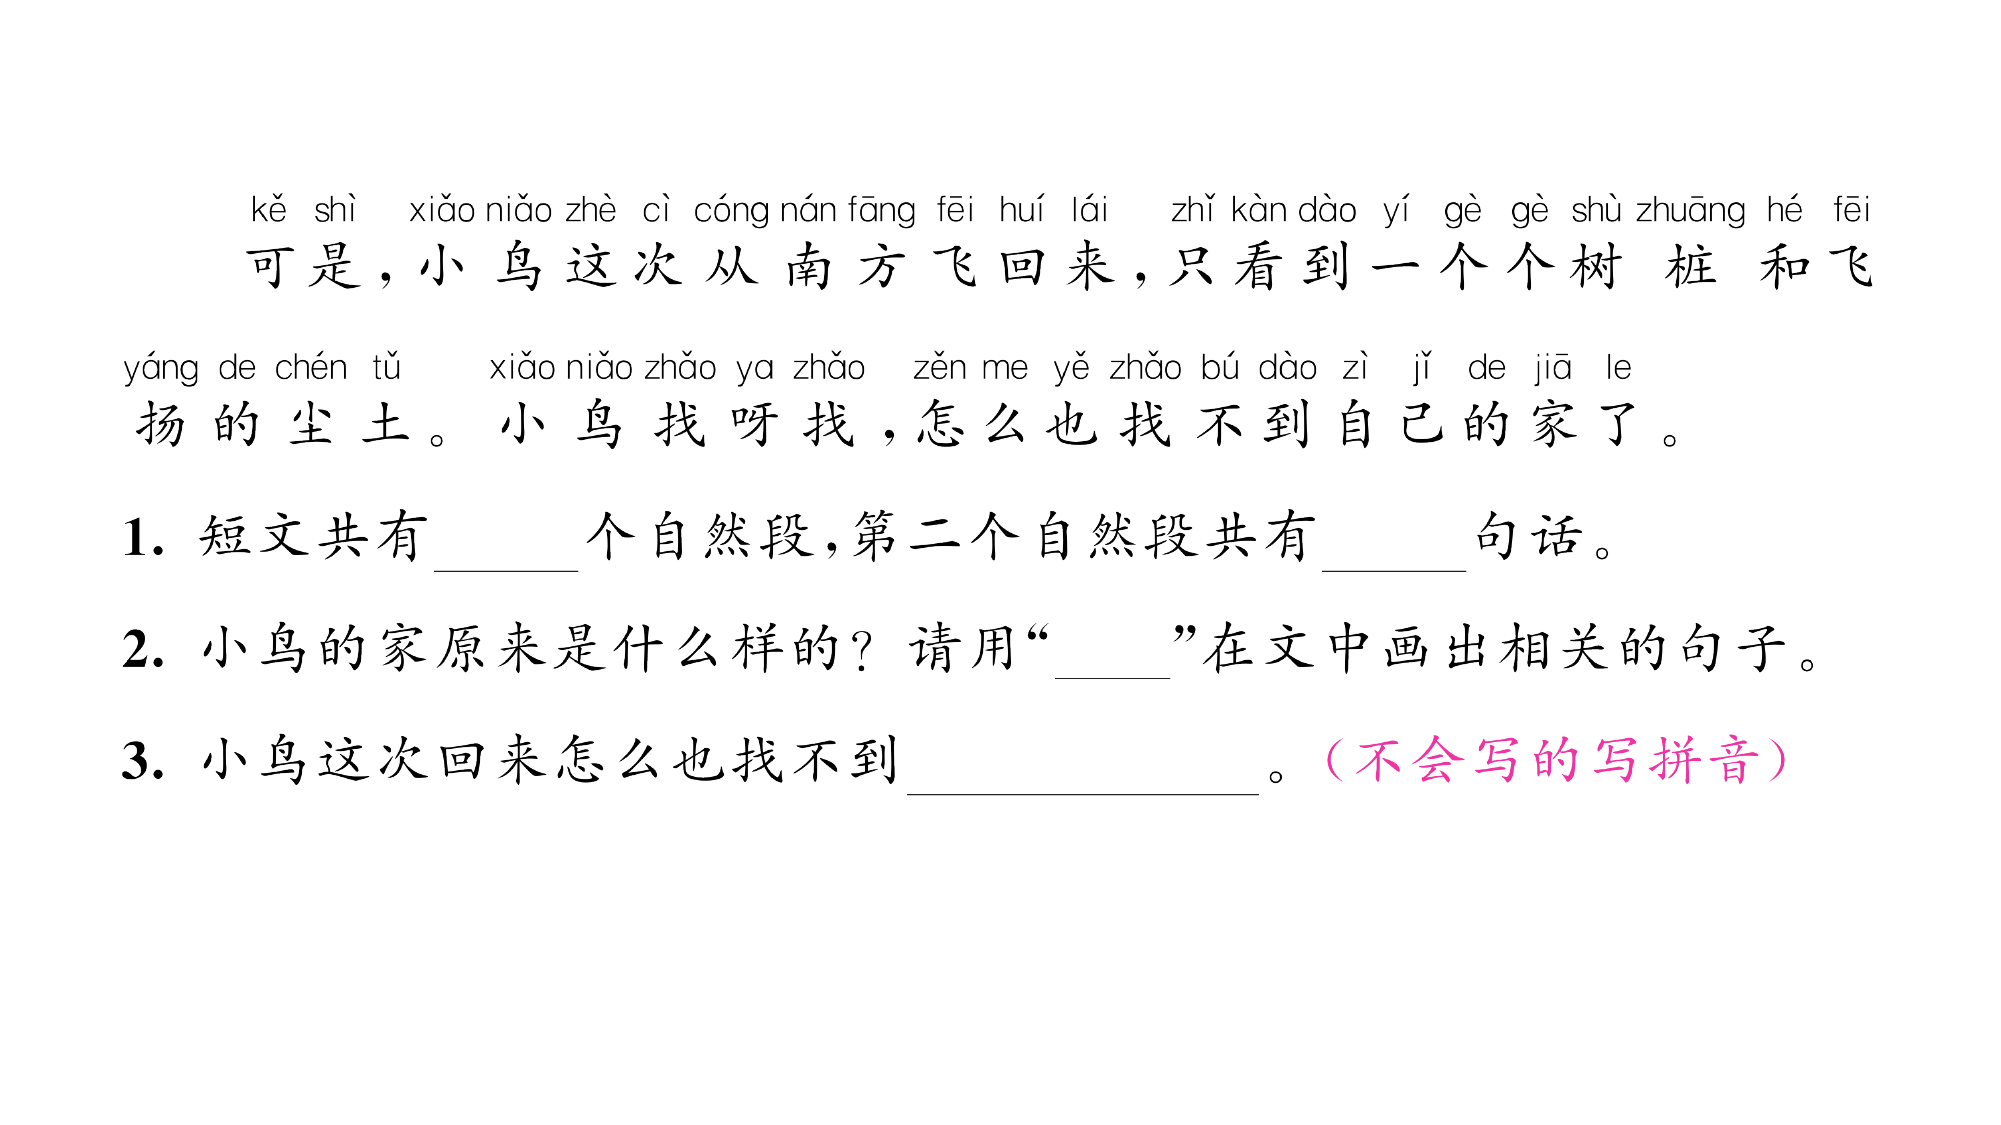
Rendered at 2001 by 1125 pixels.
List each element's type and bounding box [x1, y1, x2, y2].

picture [118, 177, 2000, 800]
